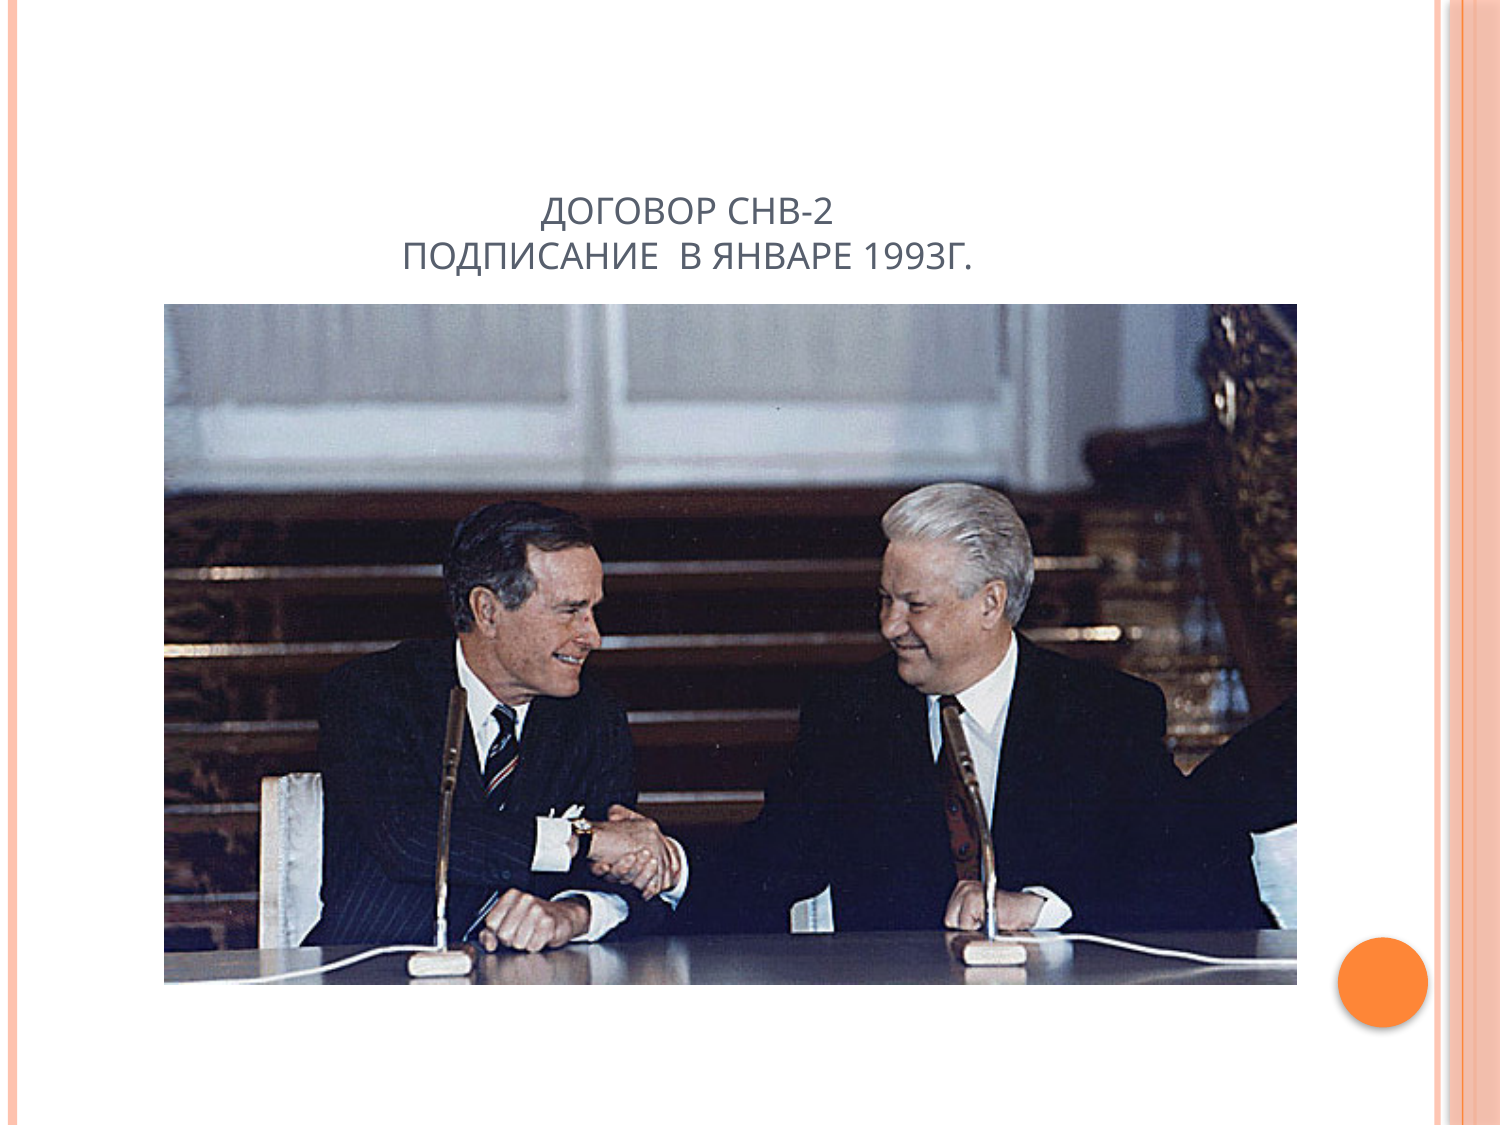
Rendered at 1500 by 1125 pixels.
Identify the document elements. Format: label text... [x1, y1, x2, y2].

picture [163, 304, 1298, 985]
title Договор СНВ-2 Подписание в январе 1993г. [75, 45, 1300, 329]
